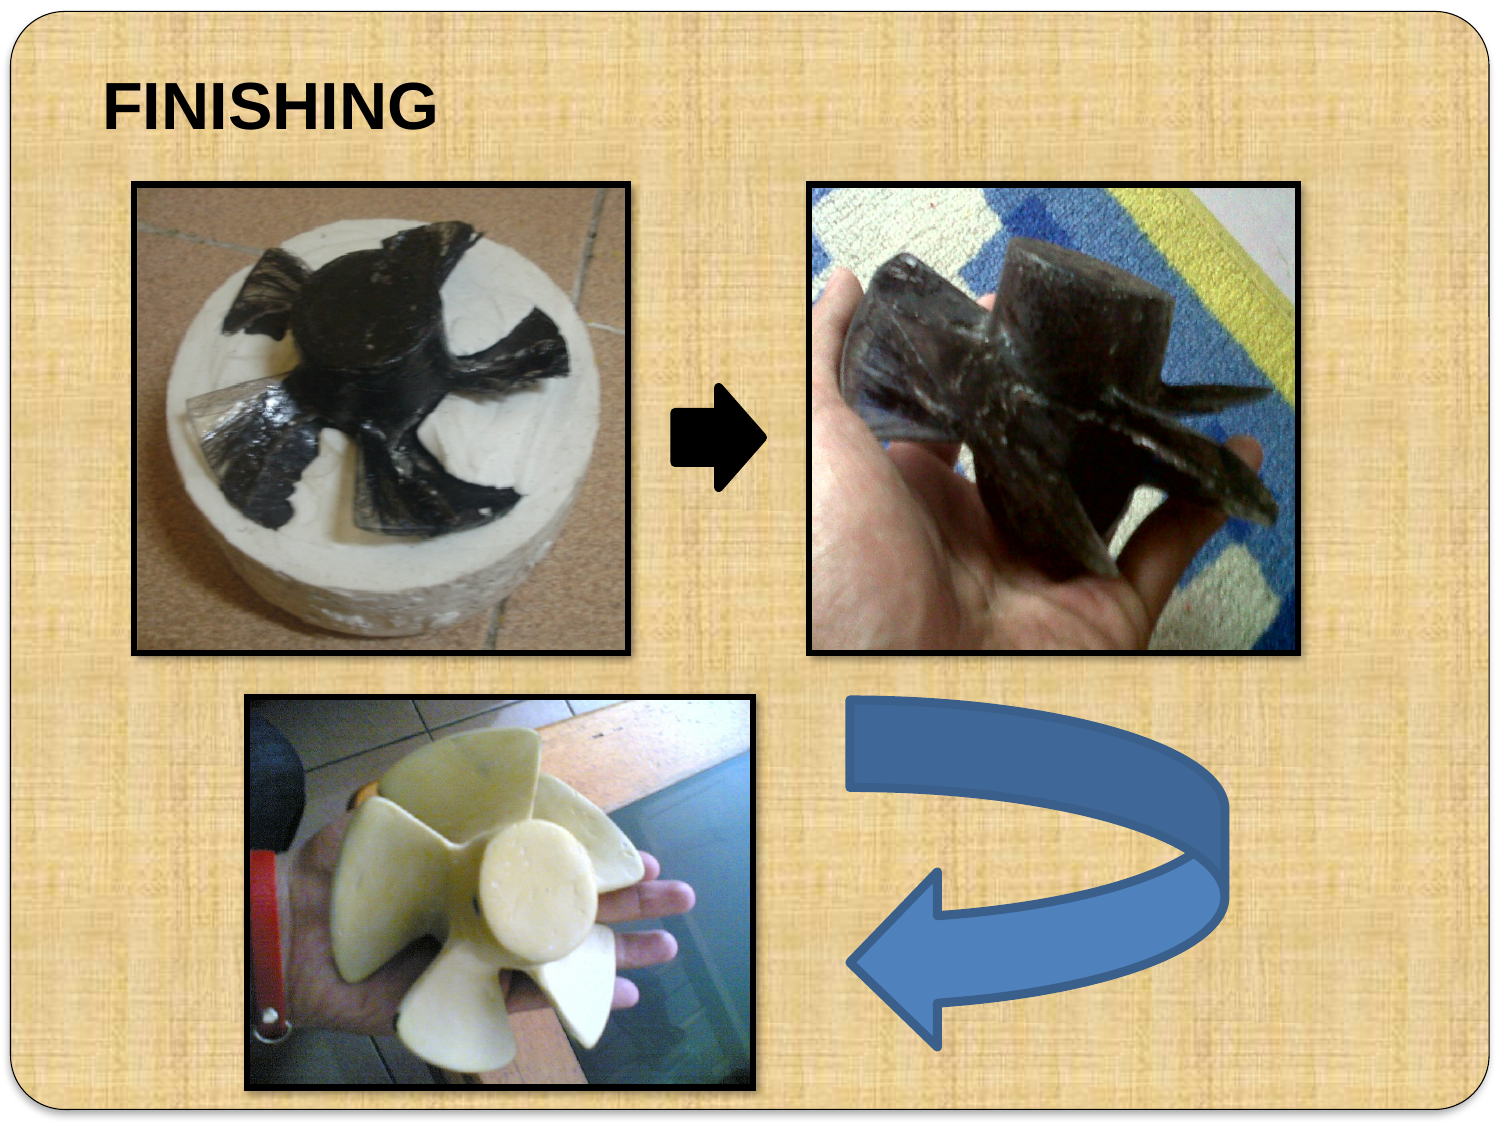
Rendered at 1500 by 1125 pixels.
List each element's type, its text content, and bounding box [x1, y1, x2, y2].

text_box [845, 695, 1230, 1052]
text_box [670, 383, 767, 492]
picture [12, 12, 1488, 1108]
title FINISHING [87, 37, 463, 158]
